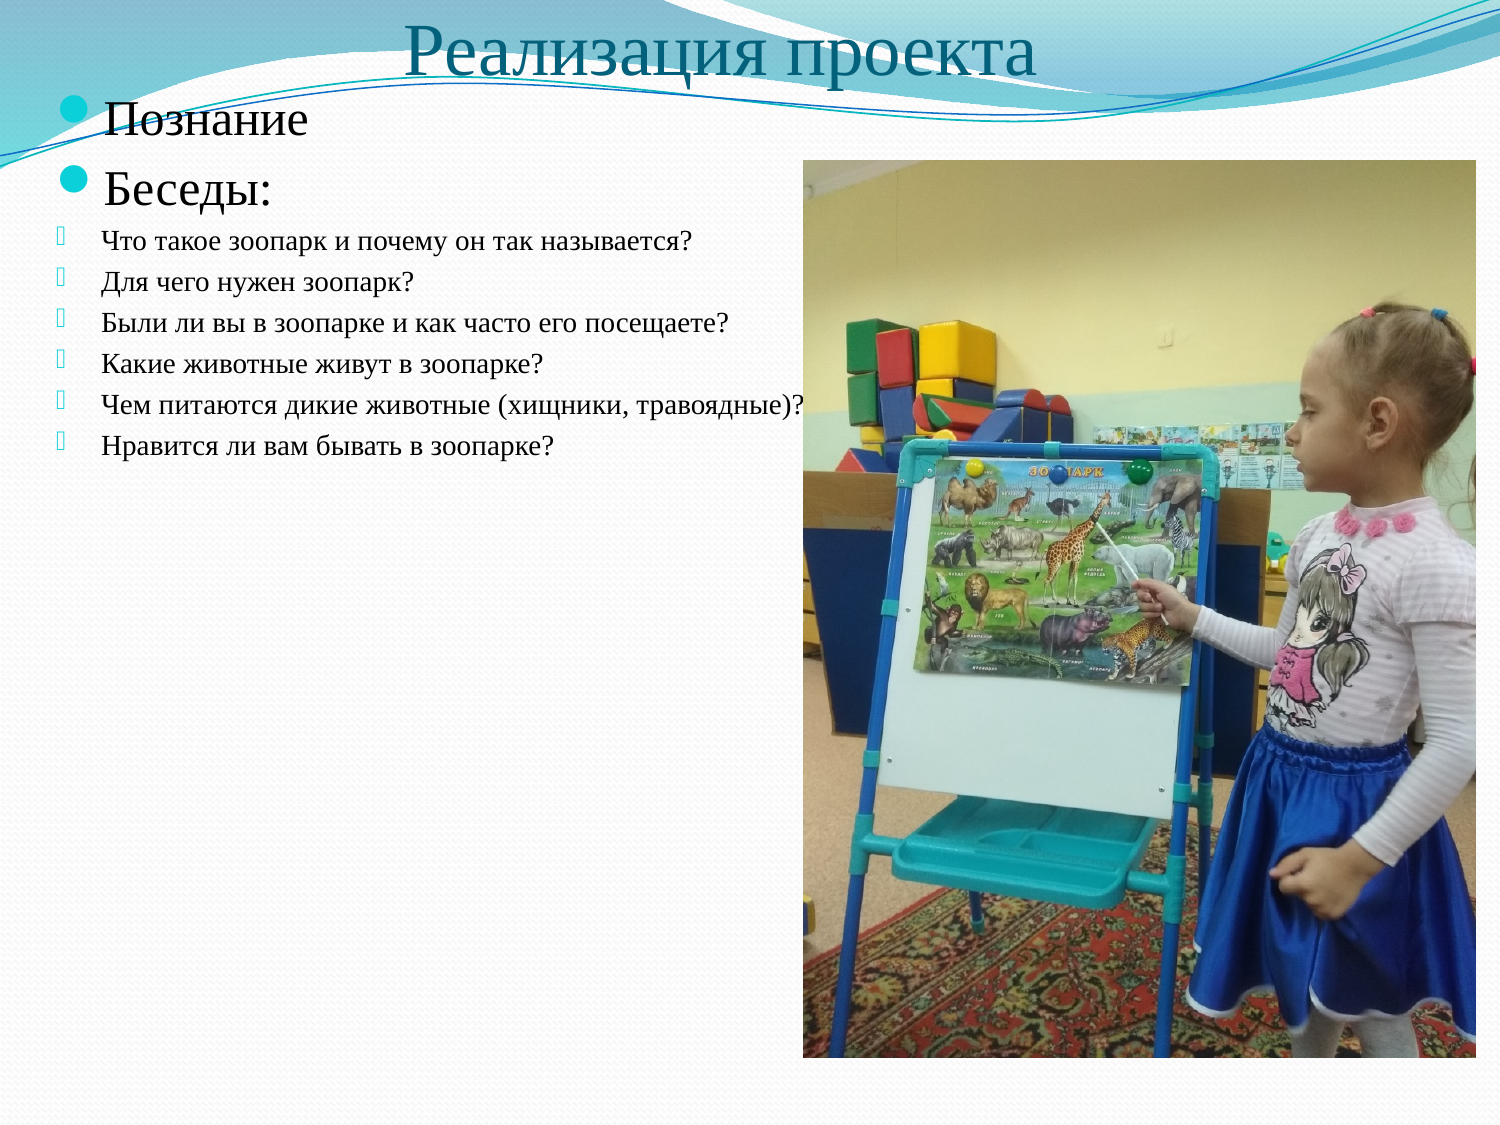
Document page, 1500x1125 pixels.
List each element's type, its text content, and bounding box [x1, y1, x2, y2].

title Реализация проекта [17, 19, 1425, 90]
list Познание Беседы: Что такое зоопарк и почему он так называется? Для чего нужен зоопарк? Были ли вы в зоопарке и как часто его посещаете? Какие животные живут в зоопарке? Чем питаются дикие животные (хищники, травоядные)? Нравится ли вам бывать в зоопарке? [41, 78, 1425, 1038]
picture [803, 160, 1477, 1058]
